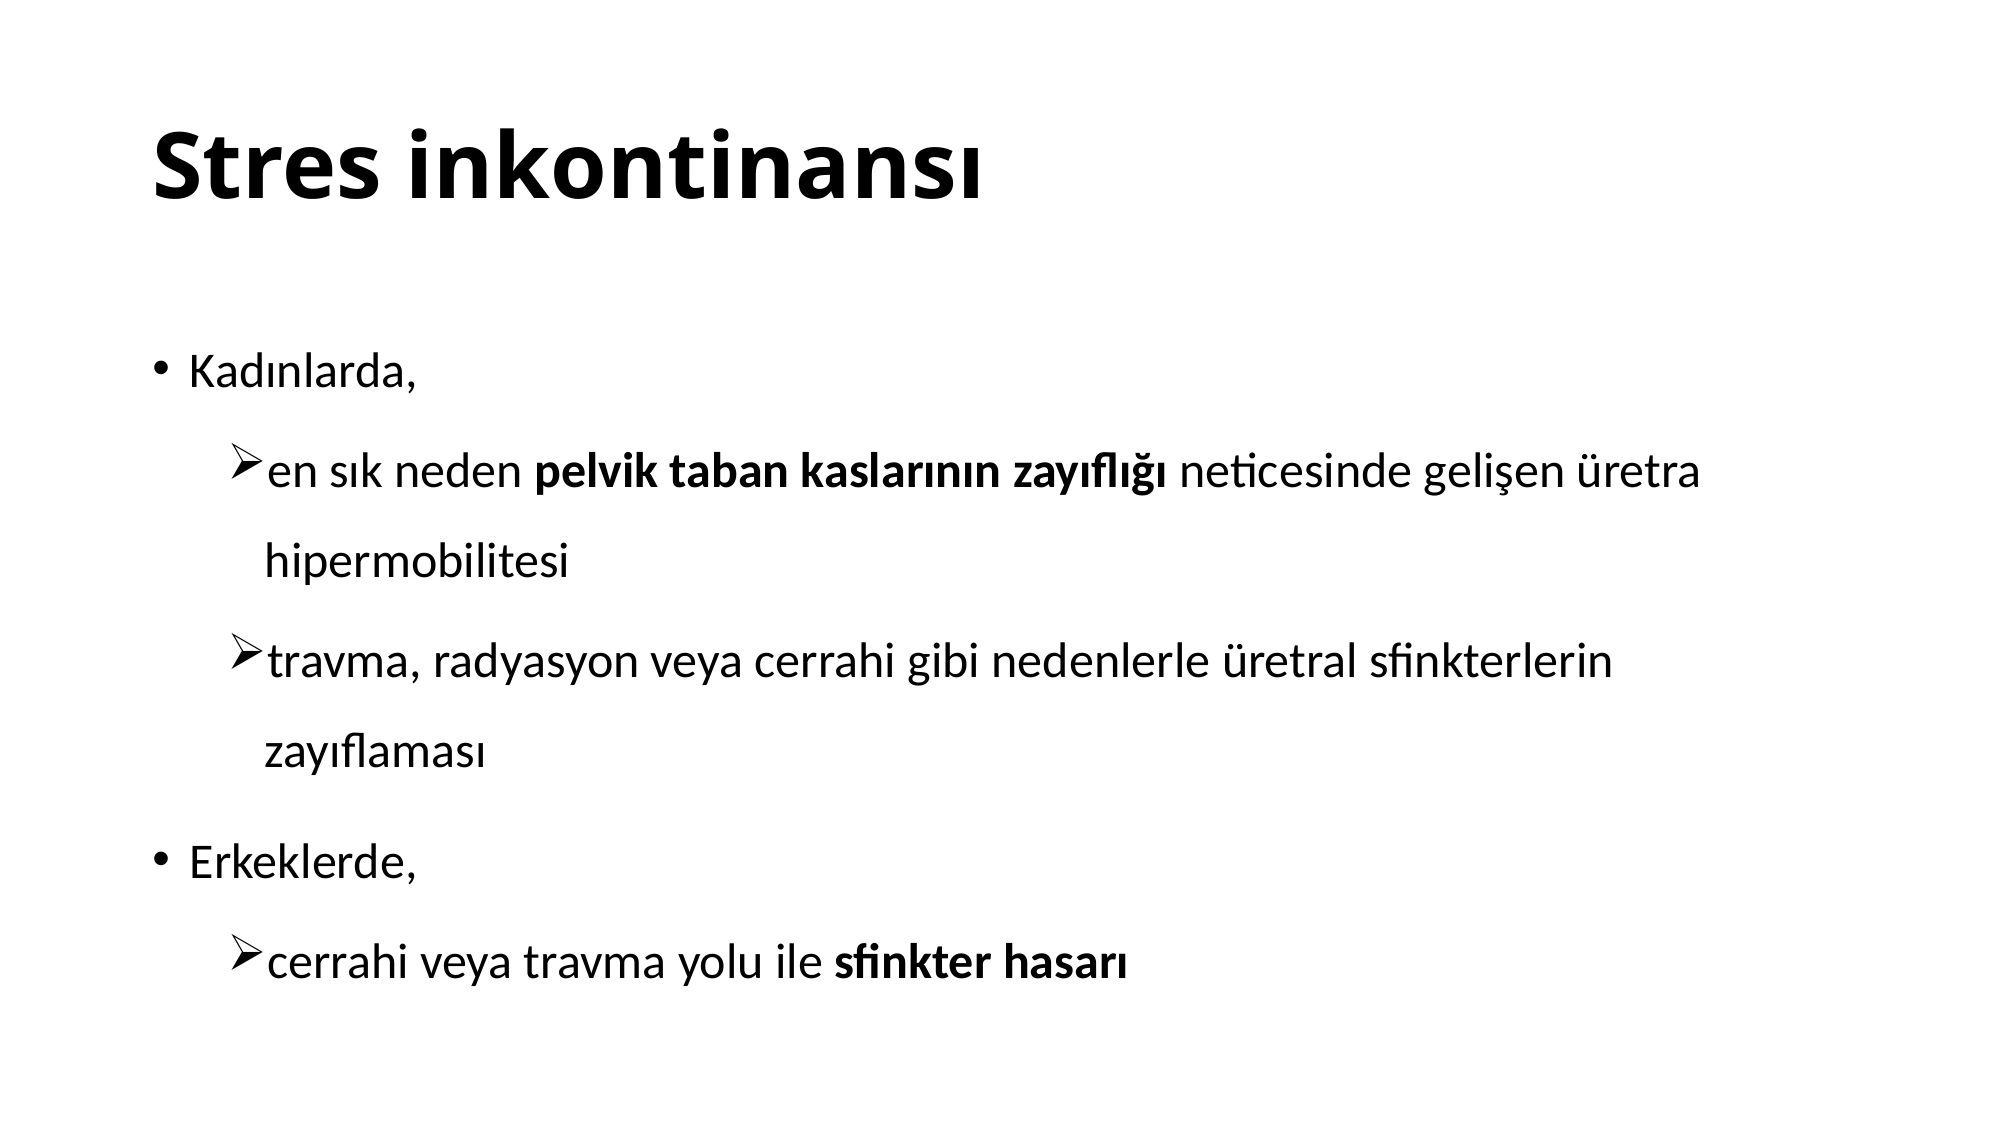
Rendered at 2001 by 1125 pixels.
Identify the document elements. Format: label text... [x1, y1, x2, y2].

title Stres inkontinansı [137, 59, 1863, 278]
list Kadınlarda, en sık neden pelvik taban kaslarının zayıflığı neticesinde gelişen üretra hipermobilitesi travma, radyasyon veya cerrahi gibi nedenlerle üretral sfinkterlerin zayıflaması Erkeklerde, cerrahi veya travma yolu ile sfinkter hasarı [137, 299, 1863, 1014]
